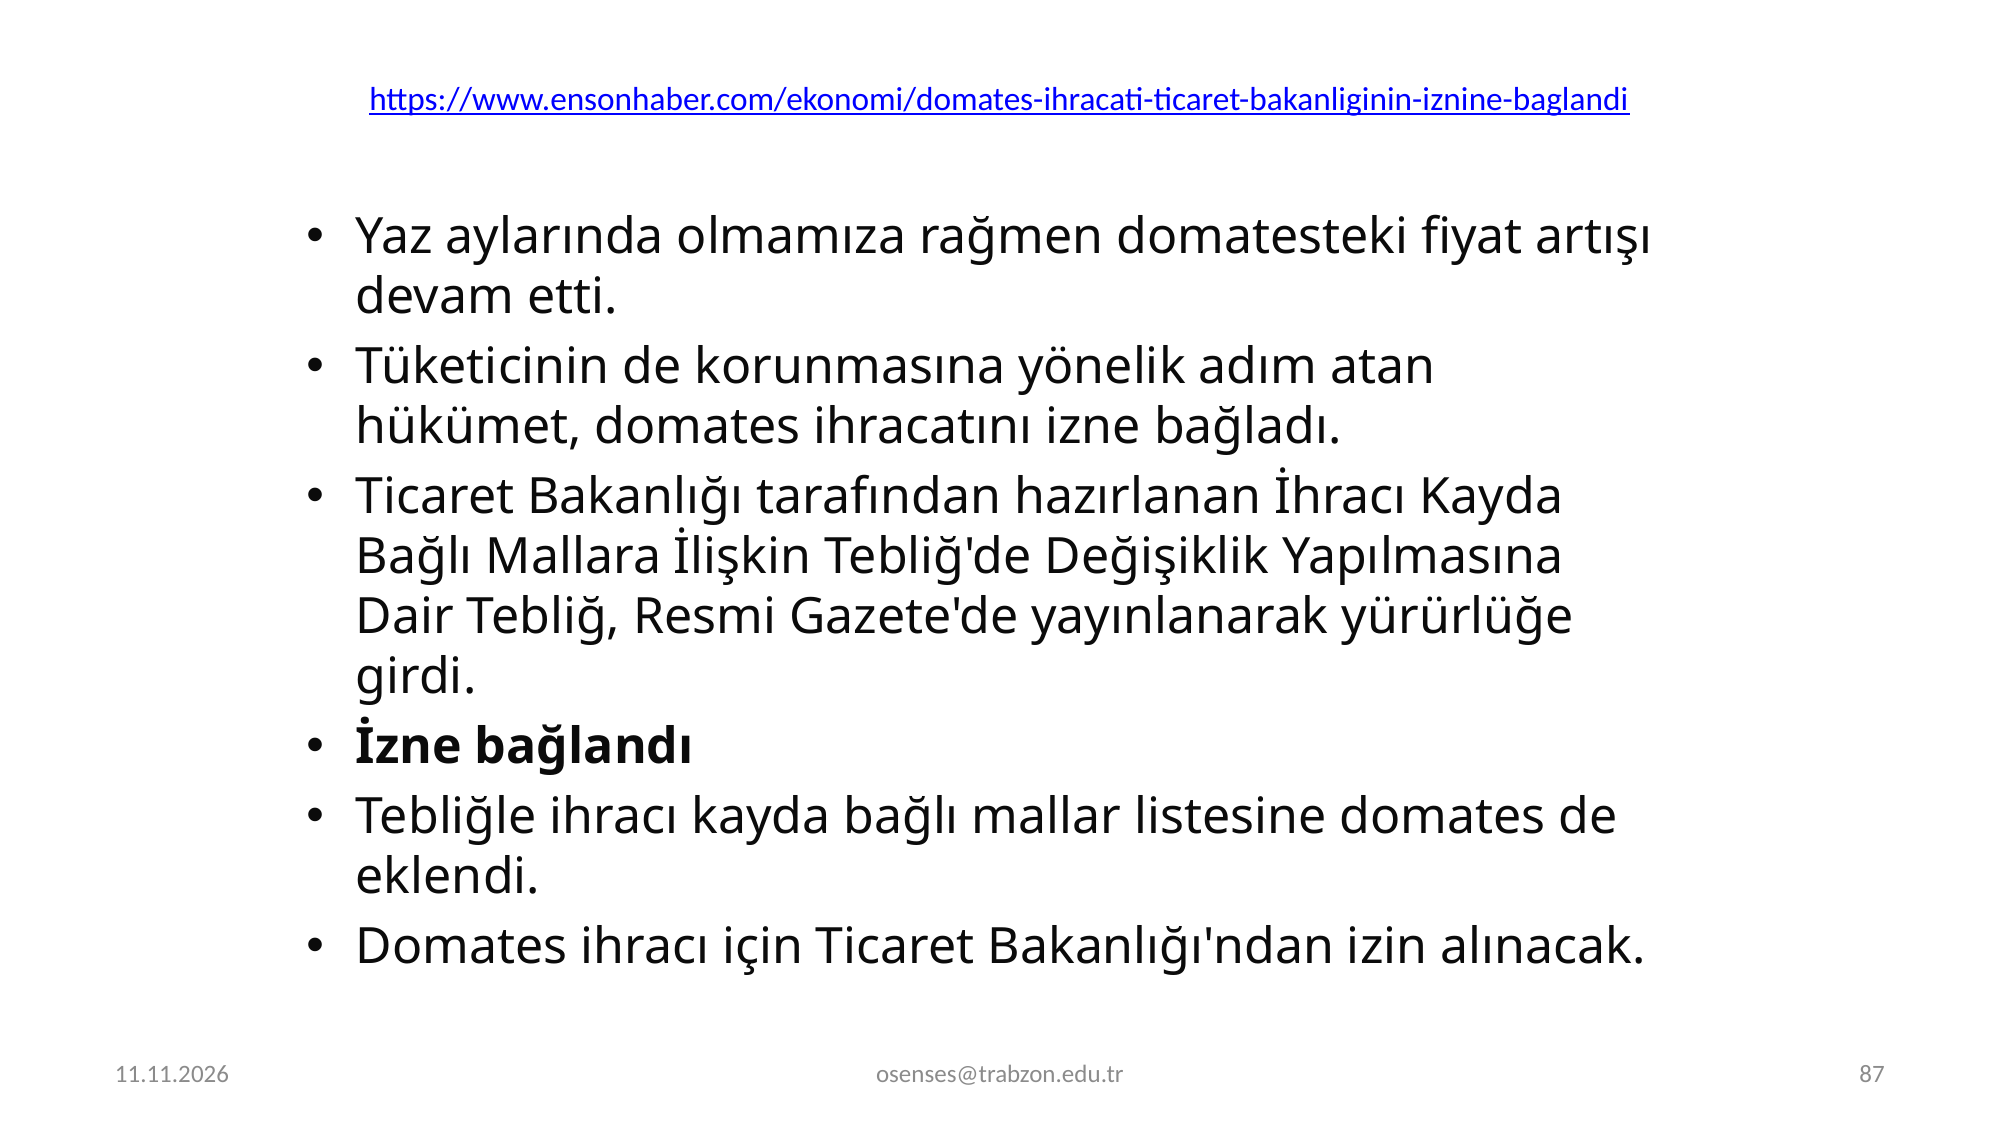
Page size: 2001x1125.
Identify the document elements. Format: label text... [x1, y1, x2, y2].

footer osenses@trabzon.edu.tr [683, 1042, 1317, 1103]
title https://www.ensonhaber.com/ekonomi/domates-ihracati-ticaret-bakanliginin-iznine-baglandi [324, 45, 1675, 149]
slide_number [99, 1042, 567, 1103]
list Yaz aylarında olmamıza rağmen domatesteki fiyat artışı devam etti. Tüketicinin de korunmasına yönelik adım atan hükümet, domates ihracatını izne bağladı. Ticaret Bakanlığı tarafından hazırlanan İhracı Kayda Bağlı Mallara İlişkin Tebliğ'de Değişiklik Yapılmasına Dair Tebliğ, Resmi Gazete'de yayınlanarak yürürlüğe girdi. İzne bağlandı Tebliğle ihracı kayda bağlı mallar listesine domates de eklendi. Domates ihracı için Ticaret Bakanlığı'ndan izin alınacak. [291, 196, 1675, 1005]
slide_number 87 [1433, 1042, 1900, 1103]
